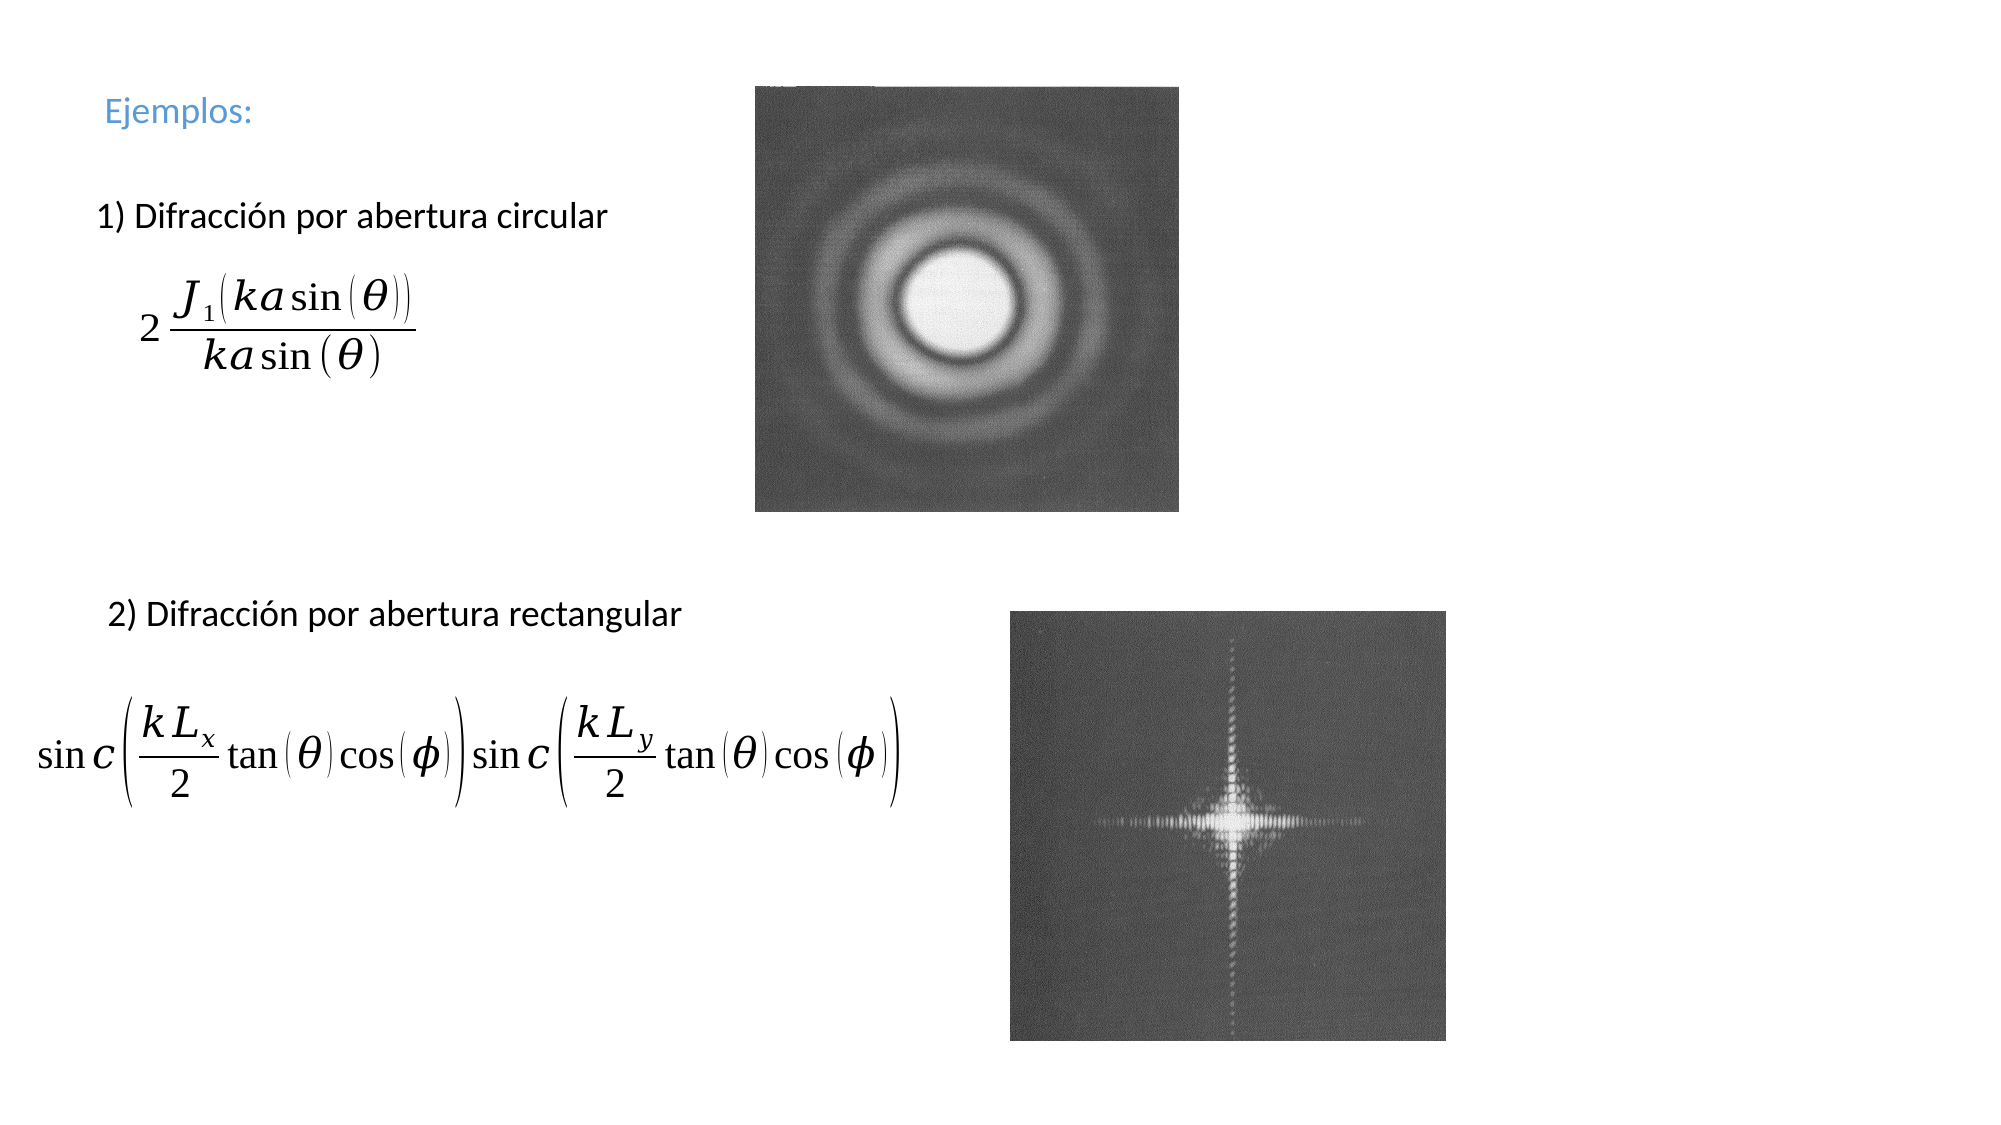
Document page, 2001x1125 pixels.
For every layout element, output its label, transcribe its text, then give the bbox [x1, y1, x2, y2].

text_box 1) Difracción por abertura circular [80, 184, 624, 244]
text_box Ejemplos: [89, 78, 277, 139]
picture [1010, 611, 1446, 1041]
picture [754, 84, 1179, 512]
text_box 2) Difracción por abertura rectangular [92, 581, 698, 642]
